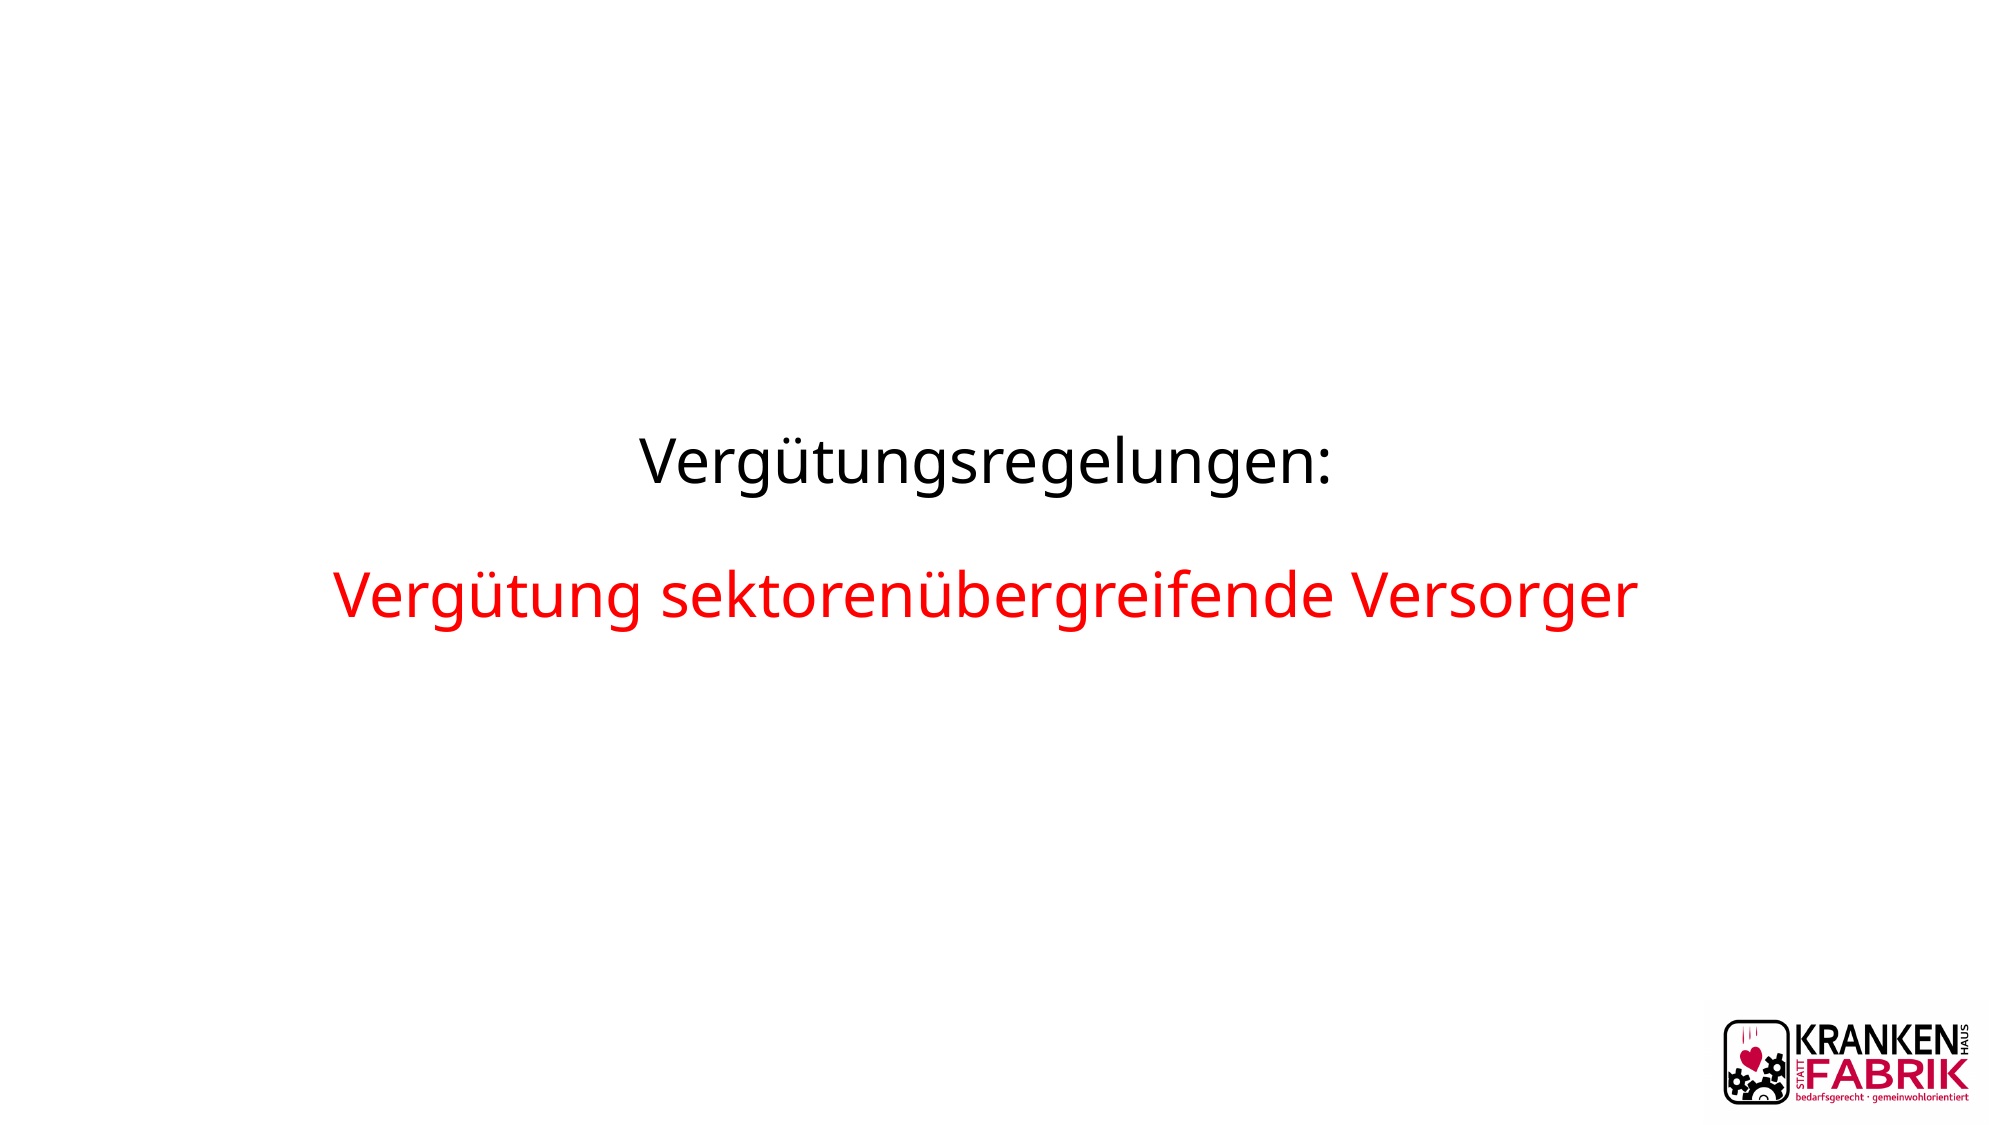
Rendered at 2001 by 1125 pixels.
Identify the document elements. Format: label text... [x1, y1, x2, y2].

title Vergütungsregelungen: Vergütung sektorenübergreifende Versorger [41, 421, 1932, 639]
picture [1703, 999, 1989, 1125]
